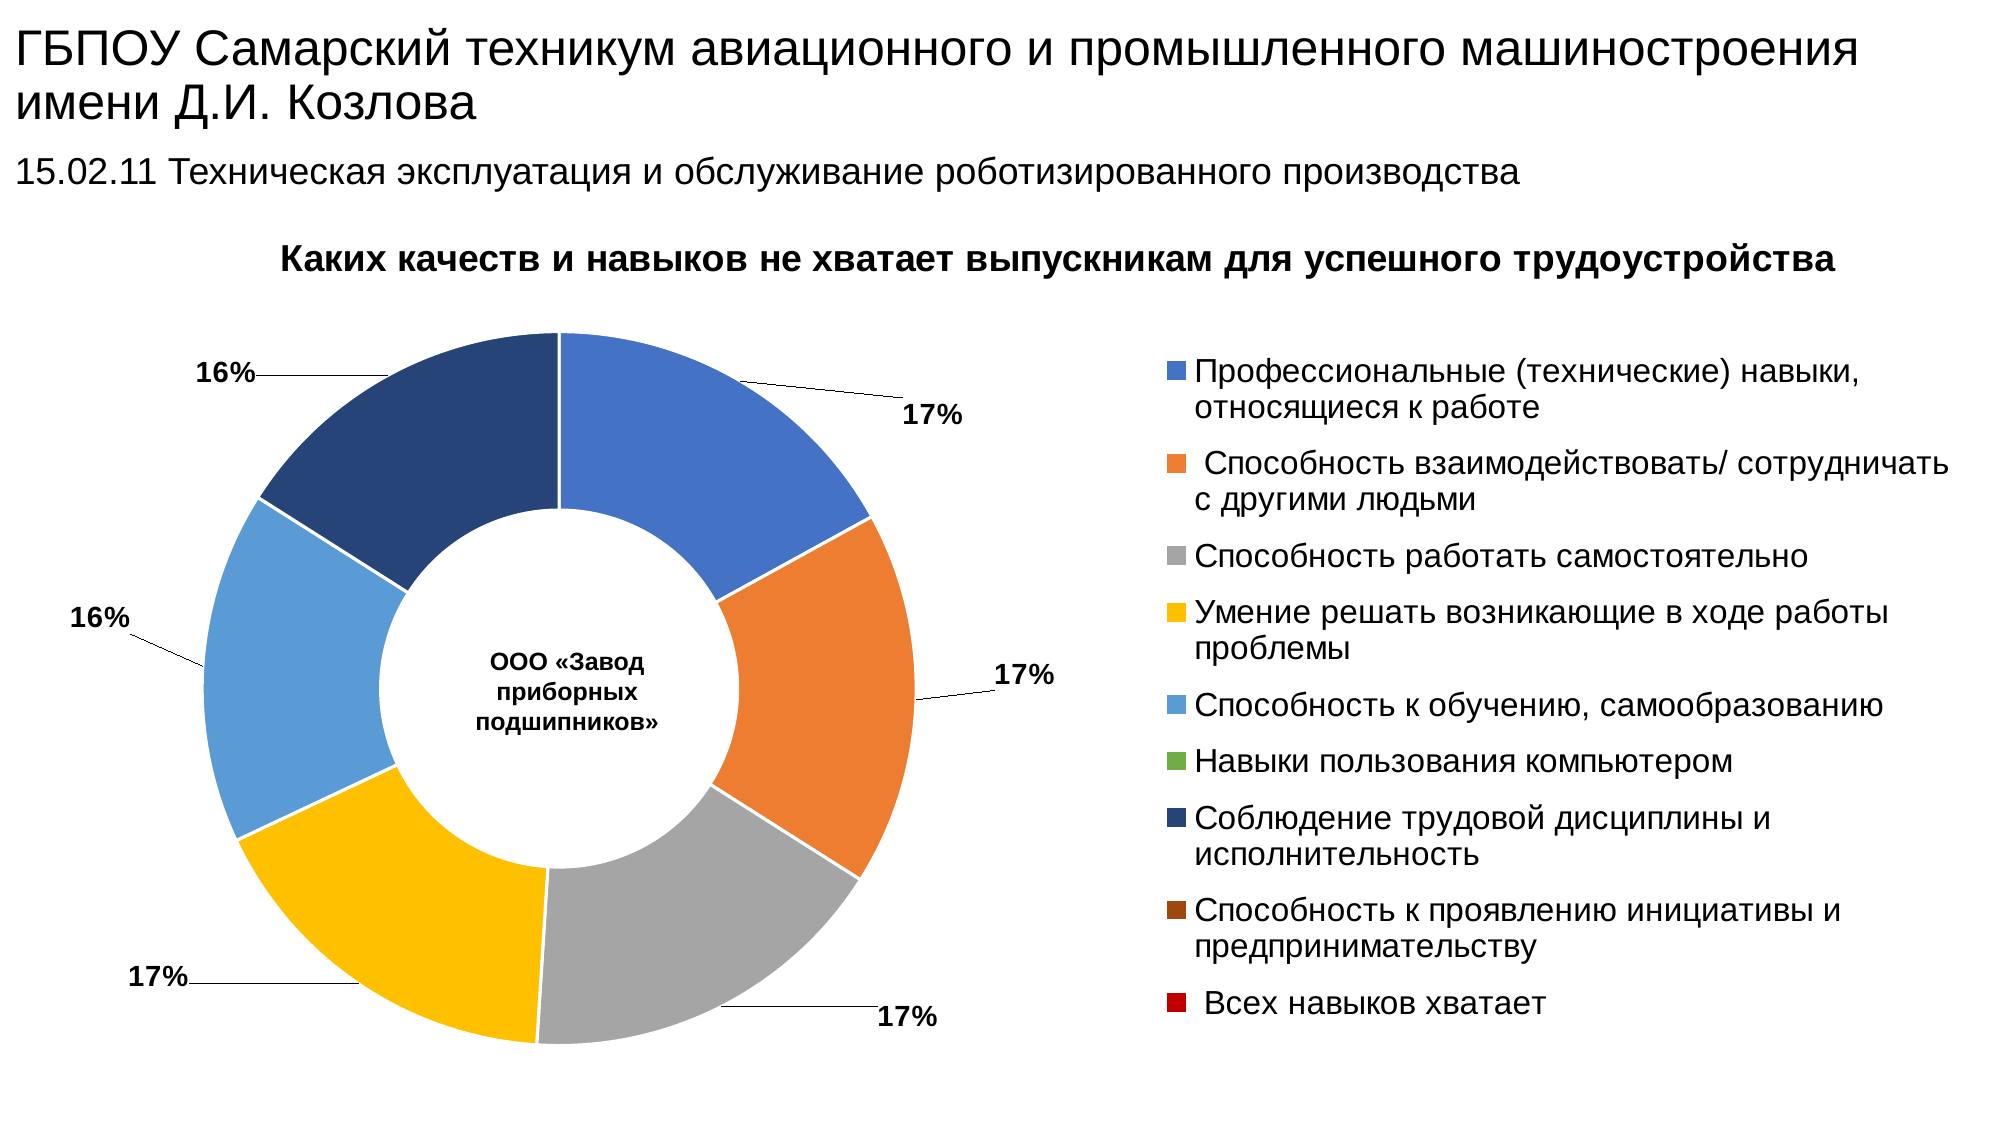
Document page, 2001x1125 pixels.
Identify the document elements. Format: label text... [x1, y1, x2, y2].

text_box 15.02.11 Техническая эксплуатация и обслуживание роботизированного производства [0, 150, 1597, 190]
chart [0, 190, 2000, 1125]
text_box ГБПОУ Самарский техникум авиационного и промышленного машиностроения имени Д.И. Козлова [0, 3, 2000, 150]
